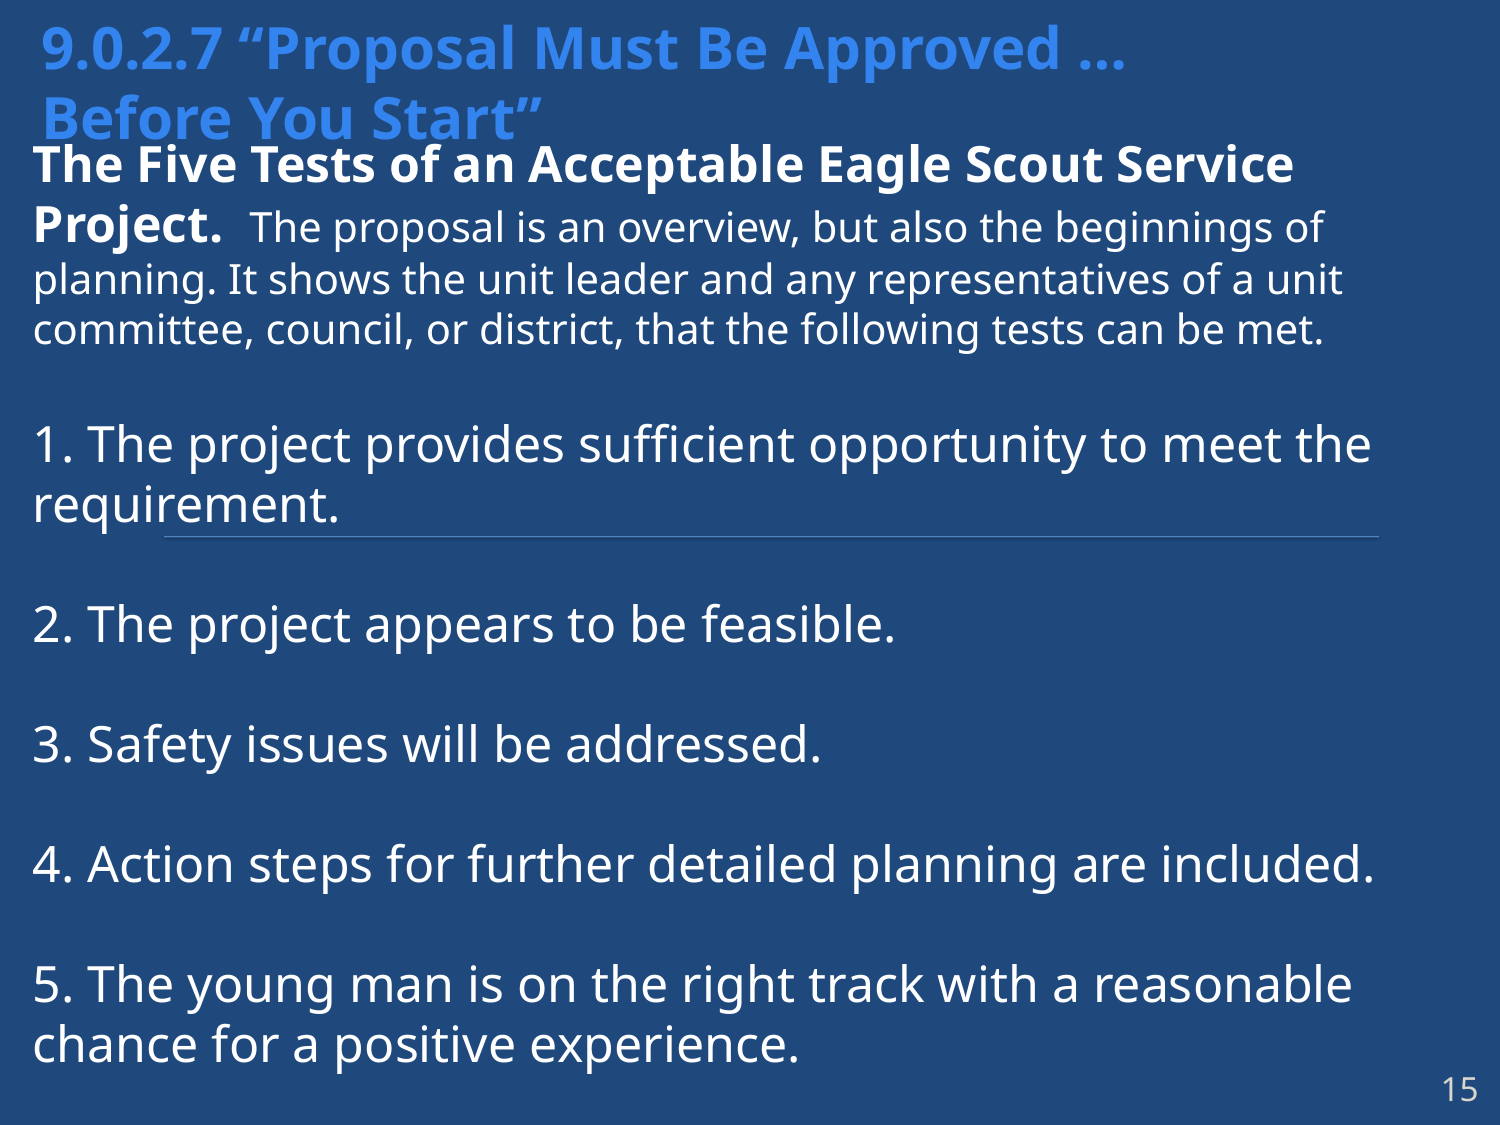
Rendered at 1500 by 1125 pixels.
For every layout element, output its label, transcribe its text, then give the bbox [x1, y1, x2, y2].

list The Five Tests of an Acceptable Eagle Scout Service Project. The proposal is an overview, but also the beginnings of planning. It shows the unit leader and any representatives of a unit committee, council, or district, that the following tests can be met. 1. The project provides sufficient opportunity to meet the requirement. 2. The project appears to be feasible. 3. Safety issues will be addressed. 4. Action steps for further detailed planning are included. 5. The young man is on the right track with a reasonable chance for a positive experience. [17, 125, 1500, 386]
slide_number 15 [1417, 1068, 1494, 1114]
text_box 9.0.2.7 “Proposal Must Be Approved … Before You Start” [17, 87, 1456, 229]
